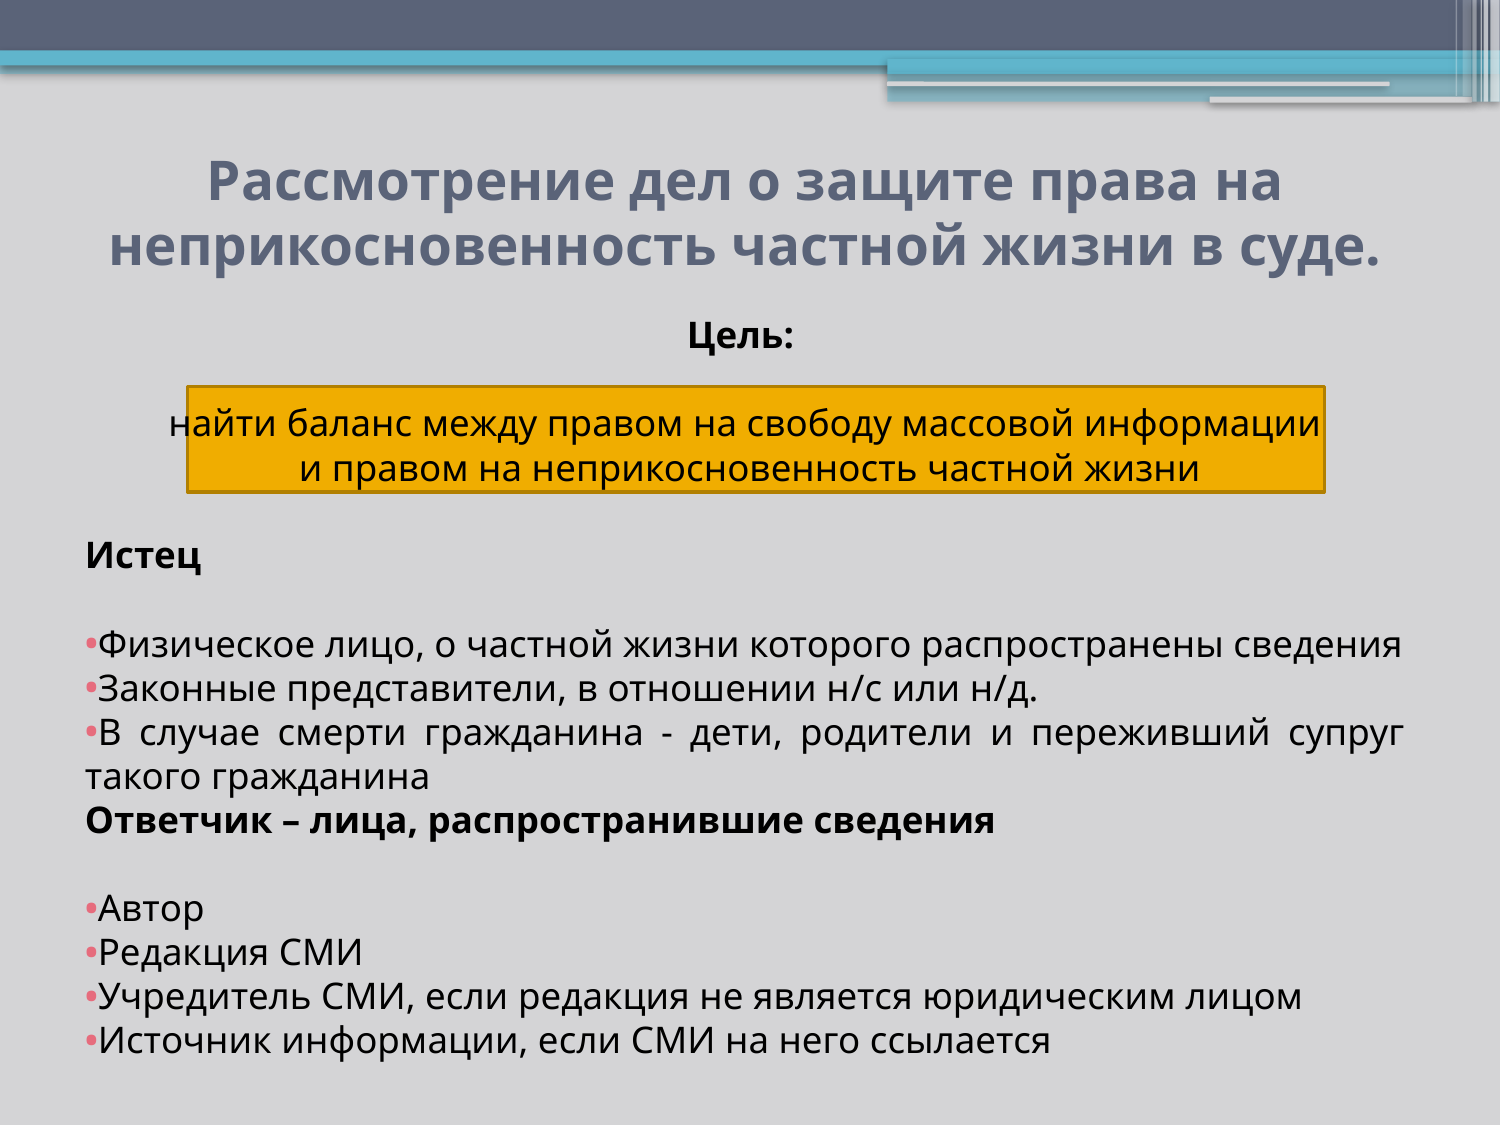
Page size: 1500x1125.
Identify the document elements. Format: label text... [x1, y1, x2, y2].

title Рассмотрение дел о защите права на неприкосновенность частной жизни в суде. [70, 128, 1421, 293]
list Цель: найти баланс между правом на свободу массовой информации и правом на неприкосновенность частной жизни Истец Физическое лицо, о частной жизни которого распространены сведения Законные представители, в отношении н/с или н/д. В случае смерти гражданина - дети, родители и переживший супруг такого гражданина Ответчик – лица, распространившие сведения Автор Редакция СМИ Учредитель СМИ, если редакция не является юридическим лицом Источник информации, если СМИ на него ссылается [70, 304, 1421, 1079]
